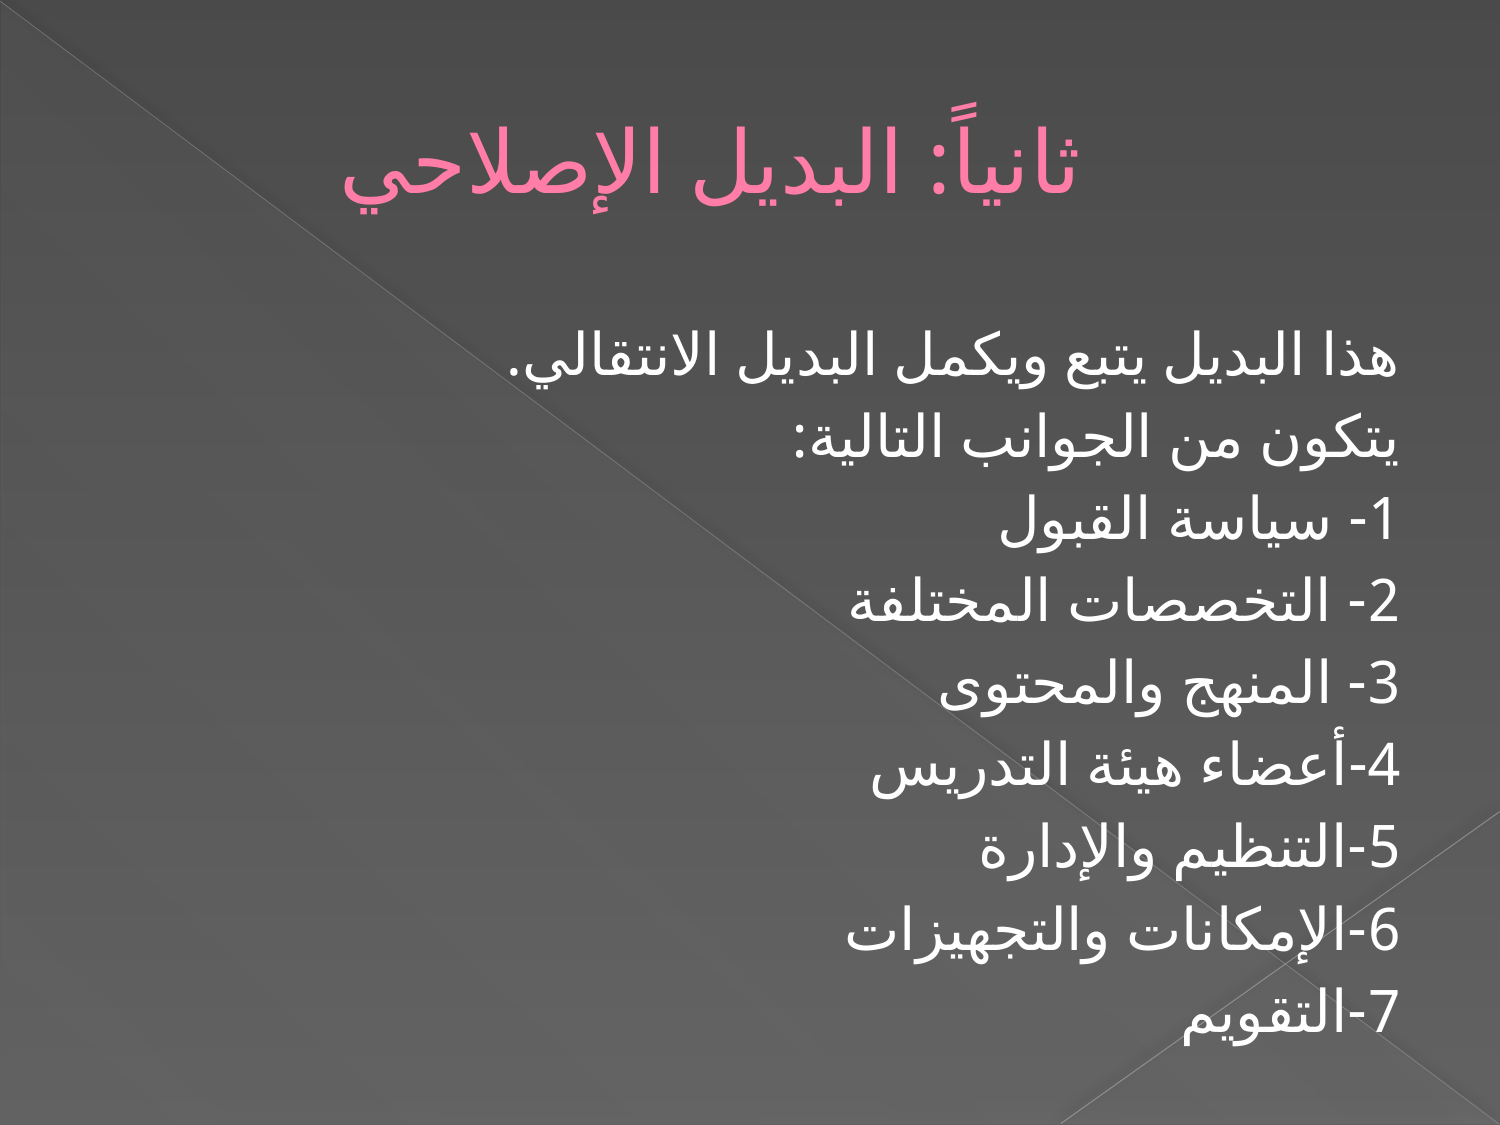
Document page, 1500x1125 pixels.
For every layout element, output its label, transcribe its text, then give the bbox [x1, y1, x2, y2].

list هذا البديل يتبع ويكمل البديل الانتقالي. يتكون من الجوانب التالية: 1- سياسة القبول 2- التخصصات المختلفة 3- المنهج والمحتوى 4-أعضاء هيئة التدريس 5-التنظيم والإدارة 6-الإمكانات والتجهيزات 7-التقويم [75, 308, 1425, 1059]
title ثانياً: البديل الإصلاحي [75, 43, 1425, 274]
